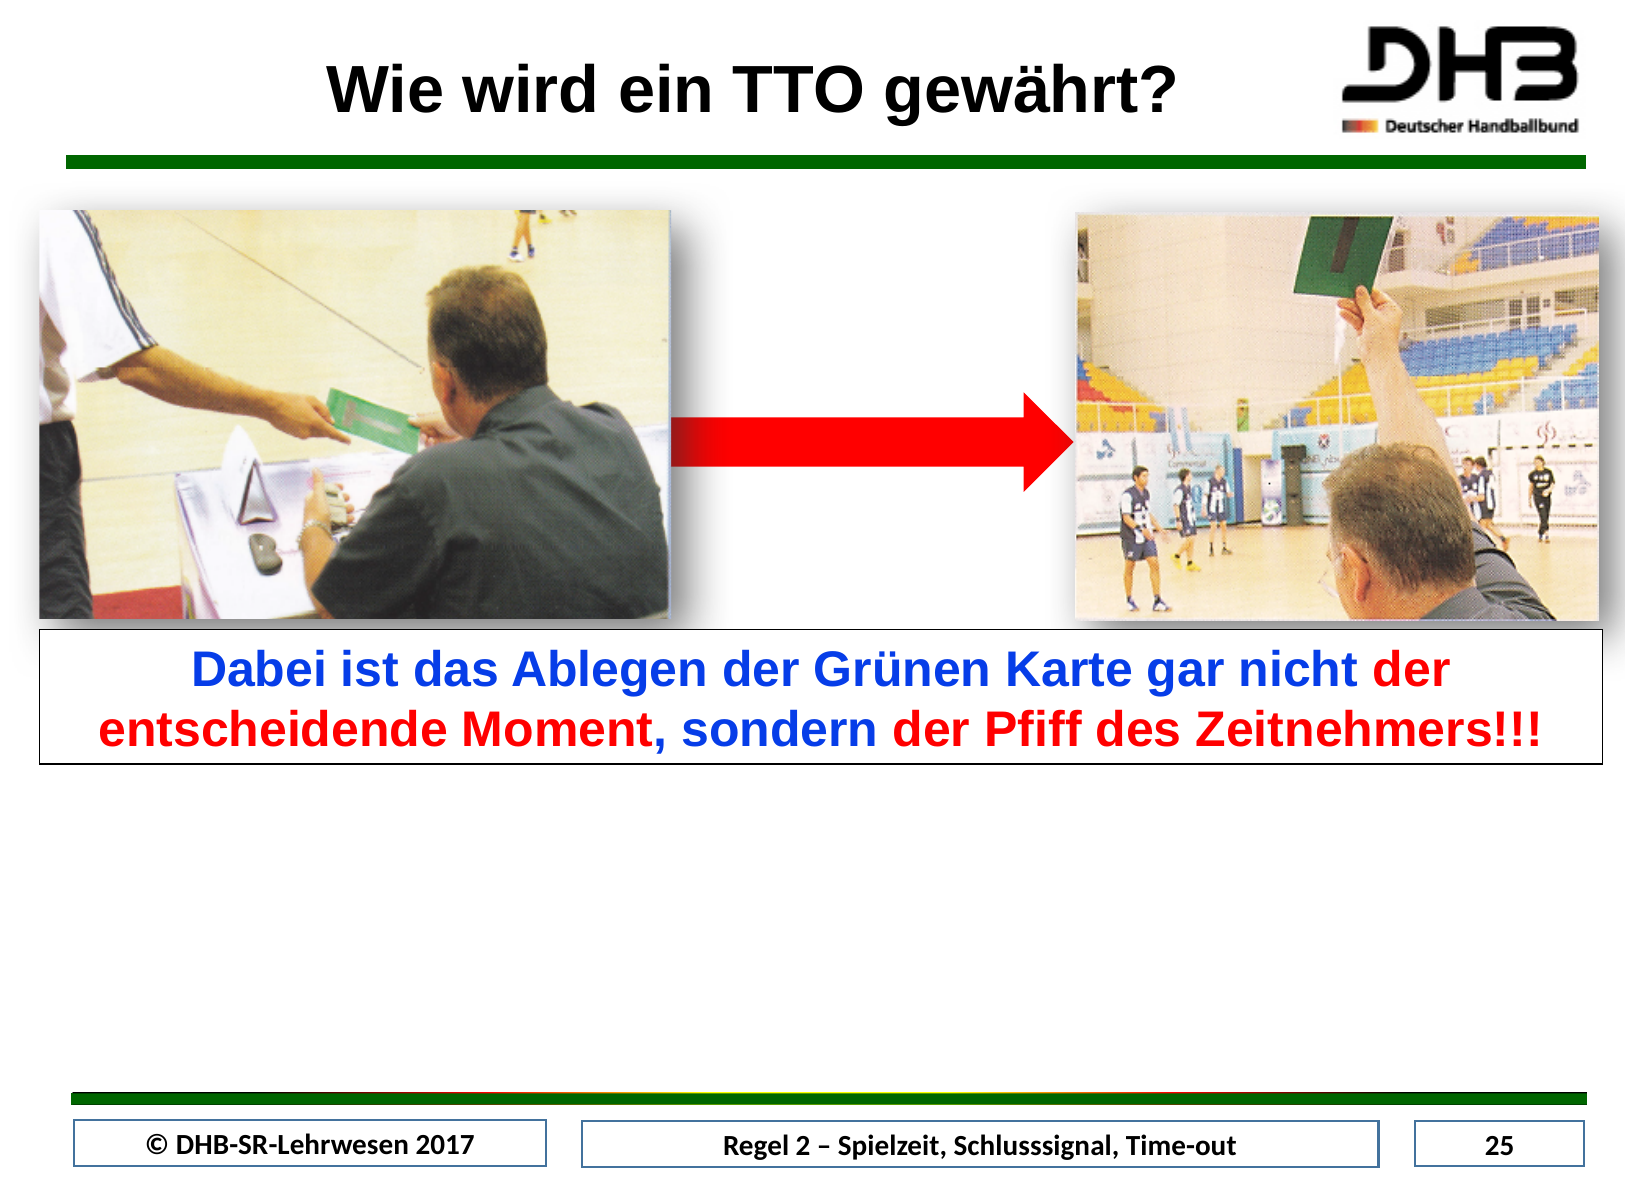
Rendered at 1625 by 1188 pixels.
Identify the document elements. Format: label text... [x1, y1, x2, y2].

text_box Wie wird ein TTO gewährt? [257, 47, 1250, 127]
picture [39, 210, 672, 619]
picture [1321, 0, 1599, 142]
picture [1075, 212, 1599, 621]
text_box Dabei ist das Ablegen der Grünen Karte gar nicht der entscheidende Moment, sondern der Pfiff des Zeitnehmers!!! [39, 629, 1603, 765]
text_box [721, 392, 1057, 492]
